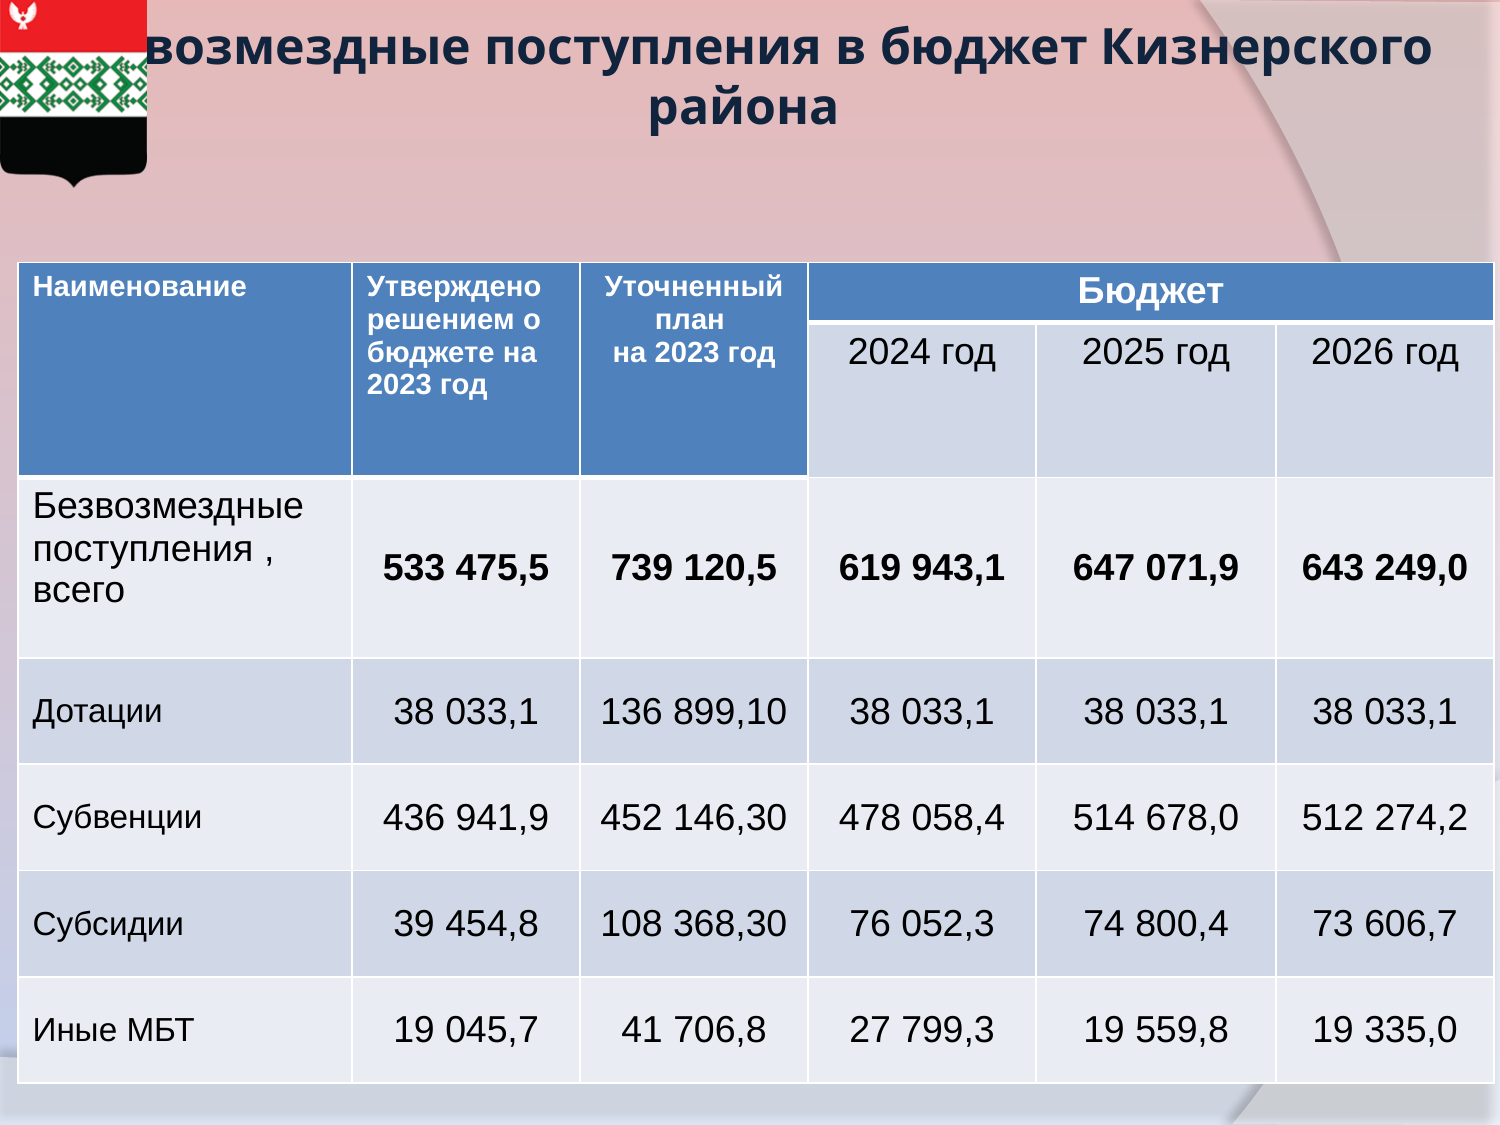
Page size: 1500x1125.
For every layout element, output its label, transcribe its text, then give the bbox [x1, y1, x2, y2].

table_cell 19 335,0 [1277, 978, 1493, 1082]
table_cell 647 071,9 [1037, 478, 1275, 657]
table_cell 2024 год [809, 325, 1035, 477]
table_header Уточненный план на 2023 год [581, 263, 807, 475]
table_cell 19 045,7 [353, 978, 579, 1082]
table_cell Иные МБТ [19, 978, 351, 1082]
table_cell Субсидии [19, 871, 351, 976]
table_cell 108 368,30 [581, 871, 807, 976]
table_cell 38 033,1 [1037, 659, 1275, 763]
table_cell Безвозмездные поступления , всего [19, 480, 351, 657]
table_cell 452 146,30 [581, 765, 807, 870]
table_cell 19 559,8 [1037, 978, 1275, 1082]
table_cell 643 249,0 [1277, 478, 1493, 657]
table_cell 38 033,1 [1277, 659, 1493, 763]
table_header Наименование [19, 263, 351, 475]
table_cell 514 678,0 [1037, 765, 1275, 870]
table_cell 73 606,7 [1277, 871, 1493, 976]
table_cell Дотации [19, 659, 351, 763]
table_cell 39 454,8 [353, 871, 579, 976]
table_cell 136 899,10 [581, 659, 807, 763]
table_cell 38 033,1 [353, 659, 579, 763]
table_cell 76 052,3 [809, 871, 1035, 976]
table_cell 74 800,4 [1037, 871, 1275, 976]
table_cell 27 799,3 [809, 978, 1035, 1082]
table_cell 739 120,5 [581, 480, 807, 657]
table_cell 2026 год [1277, 325, 1493, 477]
picture [0, 0, 147, 188]
table_header Бюджет [809, 263, 1493, 320]
table_cell 2025 год [1037, 325, 1275, 477]
table_cell 41 706,8 [581, 978, 807, 1082]
table_cell 478 058,4 [809, 765, 1035, 870]
table_header Утверждено решением о бюджете на 2023 год [353, 263, 579, 475]
table_cell 512 274,2 [1277, 765, 1493, 870]
table_cell Субвенции [19, 765, 351, 870]
table_cell 436 941,9 [353, 765, 579, 870]
table_cell 533 475,5 [353, 480, 579, 657]
table_cell 619 943,1 [809, 478, 1035, 657]
text_box Безвозмездные поступления в бюджет Кизнерского района [157, 7, 1459, 142]
table_cell 38 033,1 [809, 659, 1035, 763]
